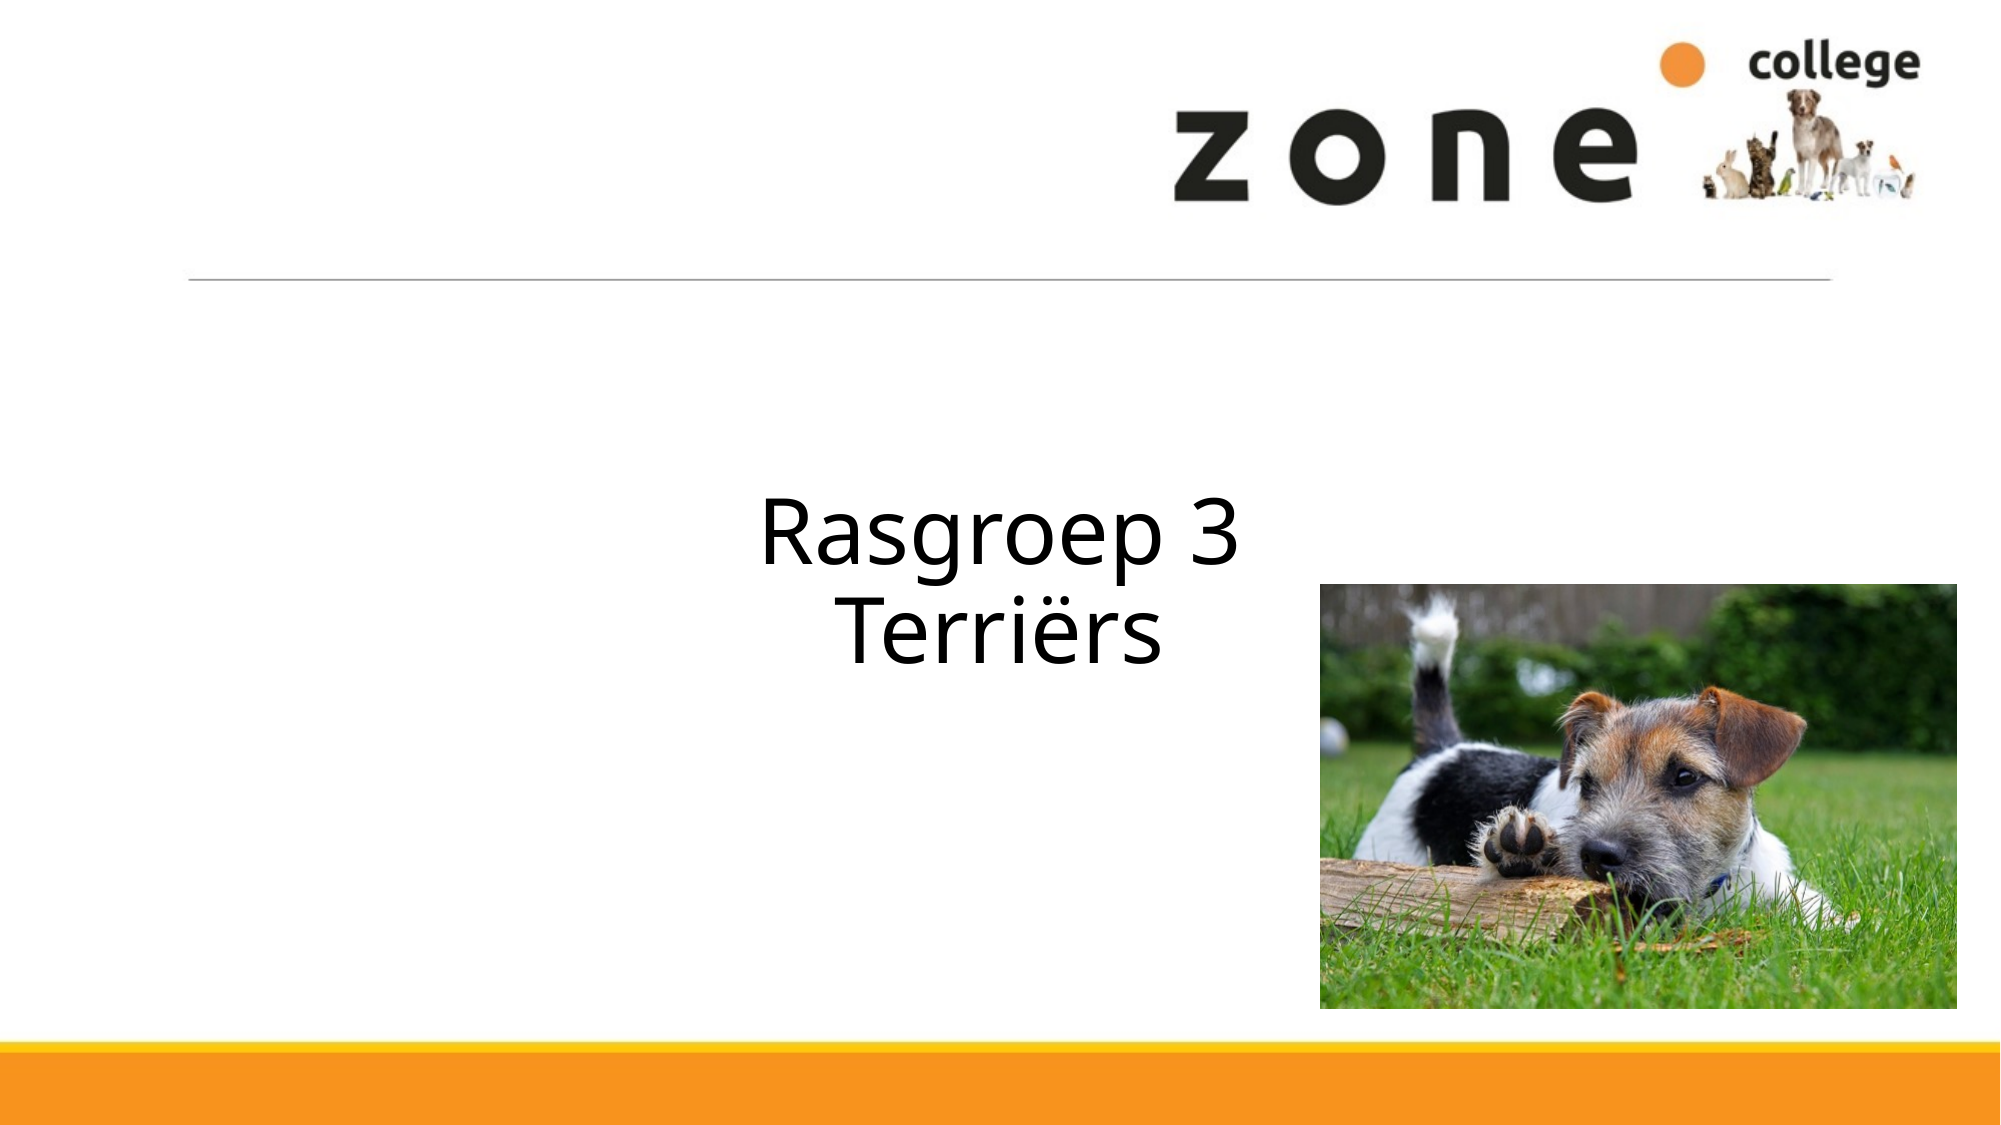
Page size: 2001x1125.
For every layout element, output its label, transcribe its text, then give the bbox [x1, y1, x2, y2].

title Rasgroep 3 Terriërs [99, 419, 1900, 751]
picture [0, 0, 2001, 1125]
